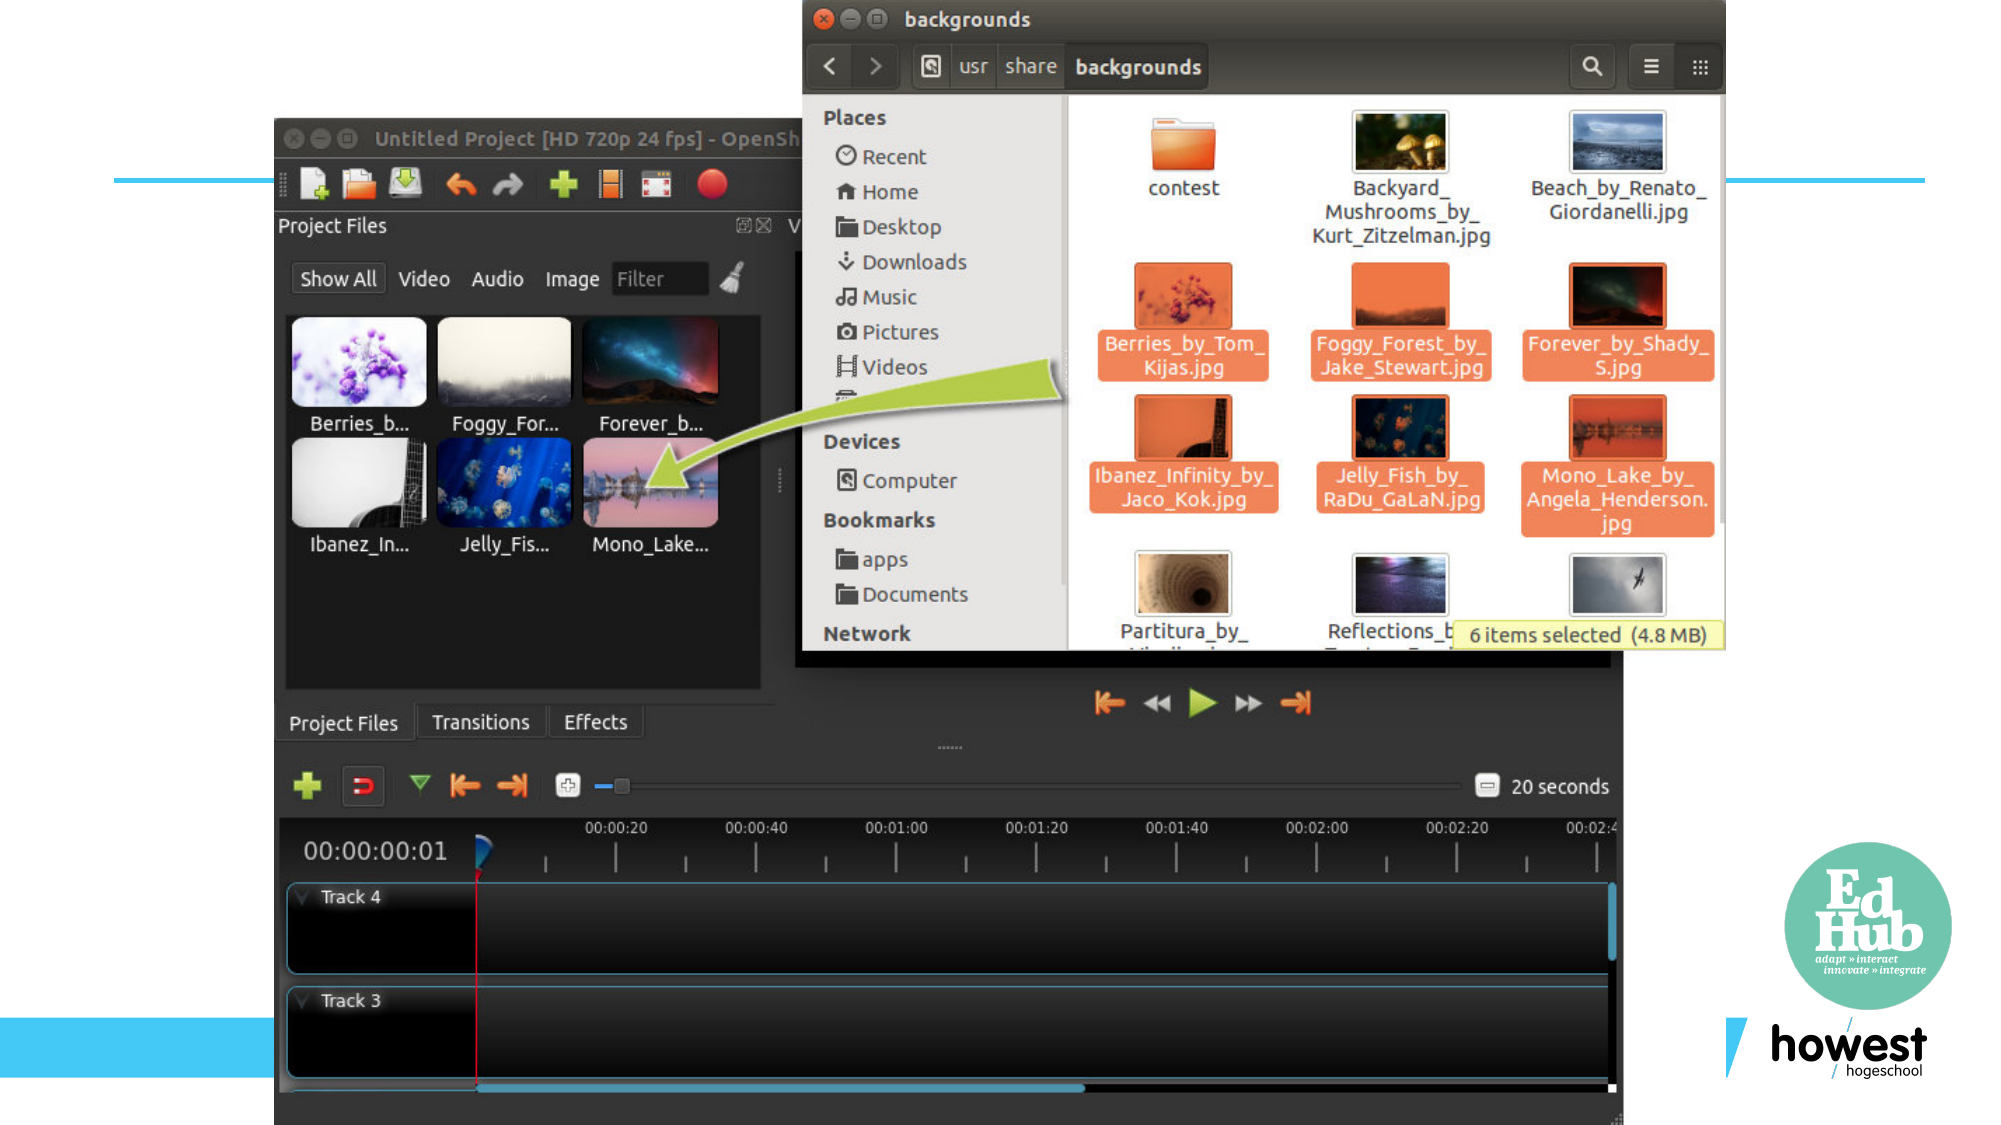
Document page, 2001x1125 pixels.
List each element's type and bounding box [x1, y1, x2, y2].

picture [1748, 830, 1970, 1104]
picture [274, 0, 1726, 1125]
